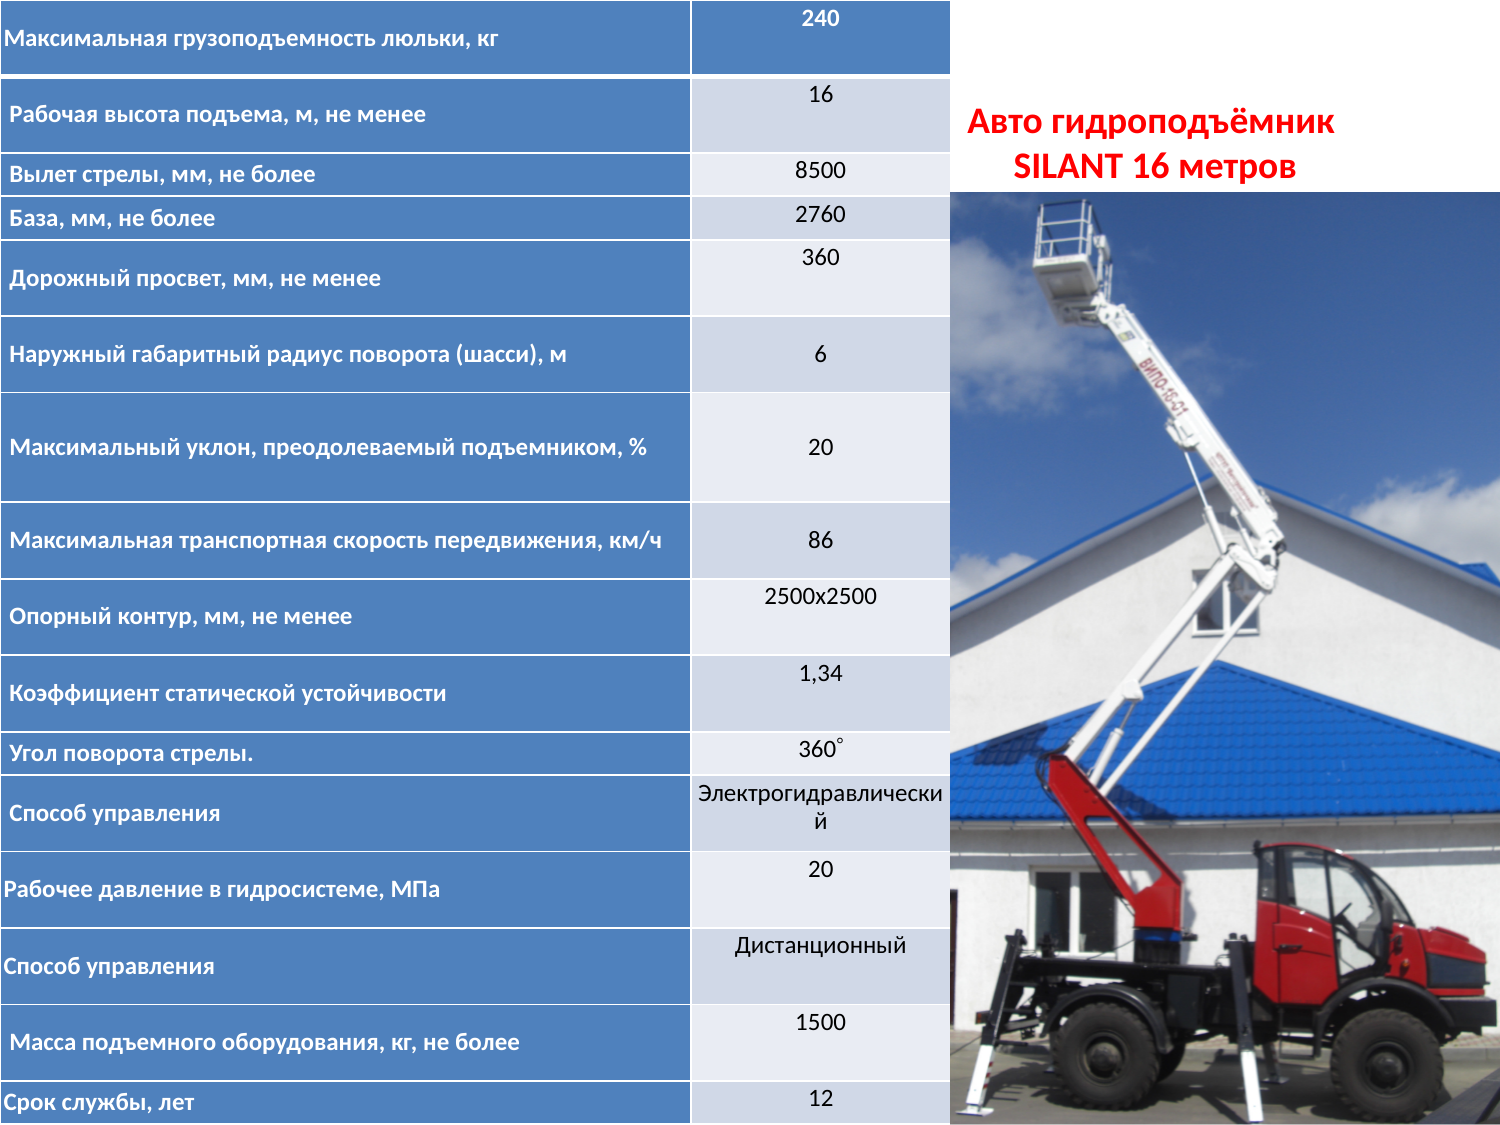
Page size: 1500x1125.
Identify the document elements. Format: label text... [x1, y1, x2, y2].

table_cell 20 [692, 852, 945, 927]
table_cell Рабочая высота подъема, м, не менее [1, 79, 690, 152]
table_cell 1500 [692, 1005, 945, 1080]
table_cell Масса подъемного оборудования, кг, не более [1, 1005, 690, 1080]
table_cell 86 [692, 503, 945, 578]
table_cell 12 [692, 1082, 945, 1123]
table_cell 360 [692, 241, 945, 315]
text_box Авто гидроподъёмник SILANT 16 метров [952, 88, 1359, 190]
table_cell 2760 [692, 197, 945, 239]
table_cell Дорожный просвет, мм, не менее [1, 241, 690, 315]
table_cell Дистанционный [692, 929, 945, 1004]
table_cell Способ управления [1, 776, 690, 851]
table_cell Срок службы, лет [1, 1082, 690, 1123]
table_cell 8500 [692, 154, 950, 195]
table_cell База, мм, не более [1, 197, 690, 239]
table_cell Рабочее давление в гидросистеме, МПа [1, 852, 690, 927]
table_cell Коэффициент статической устойчивости [1, 656, 690, 731]
table_cell 2500х2500 [692, 580, 945, 654]
table_cell Максимальный уклон, преодолеваемый подъемником, % [1, 393, 690, 501]
table_cell Способ управления [1, 929, 690, 1004]
table_cell 1,34 [692, 656, 945, 731]
table_cell 20 [692, 393, 945, 501]
table_cell Электрогидравлический [692, 776, 945, 851]
table_cell Наружный габаритный радиус поворота (шасси), м [1, 317, 690, 392]
table_cell 6 [692, 317, 945, 392]
table_cell 16 [692, 79, 950, 152]
table_cell Угол поворота стрелы. [1, 733, 690, 774]
table_cell Вылет стрелы, мм, не более [1, 154, 690, 195]
table_cell Максимальная транспортная скорость передвижения, км/ч [1, 503, 690, 578]
table_cell 360 [692, 733, 945, 774]
picture [950, 191, 1500, 1125]
table_cell Опорный контур, мм, не менее [1, 580, 690, 654]
table_header 240 [692, 1, 950, 74]
table_header Максимальная грузоподъемность люльки, кг [1, 1, 690, 74]
